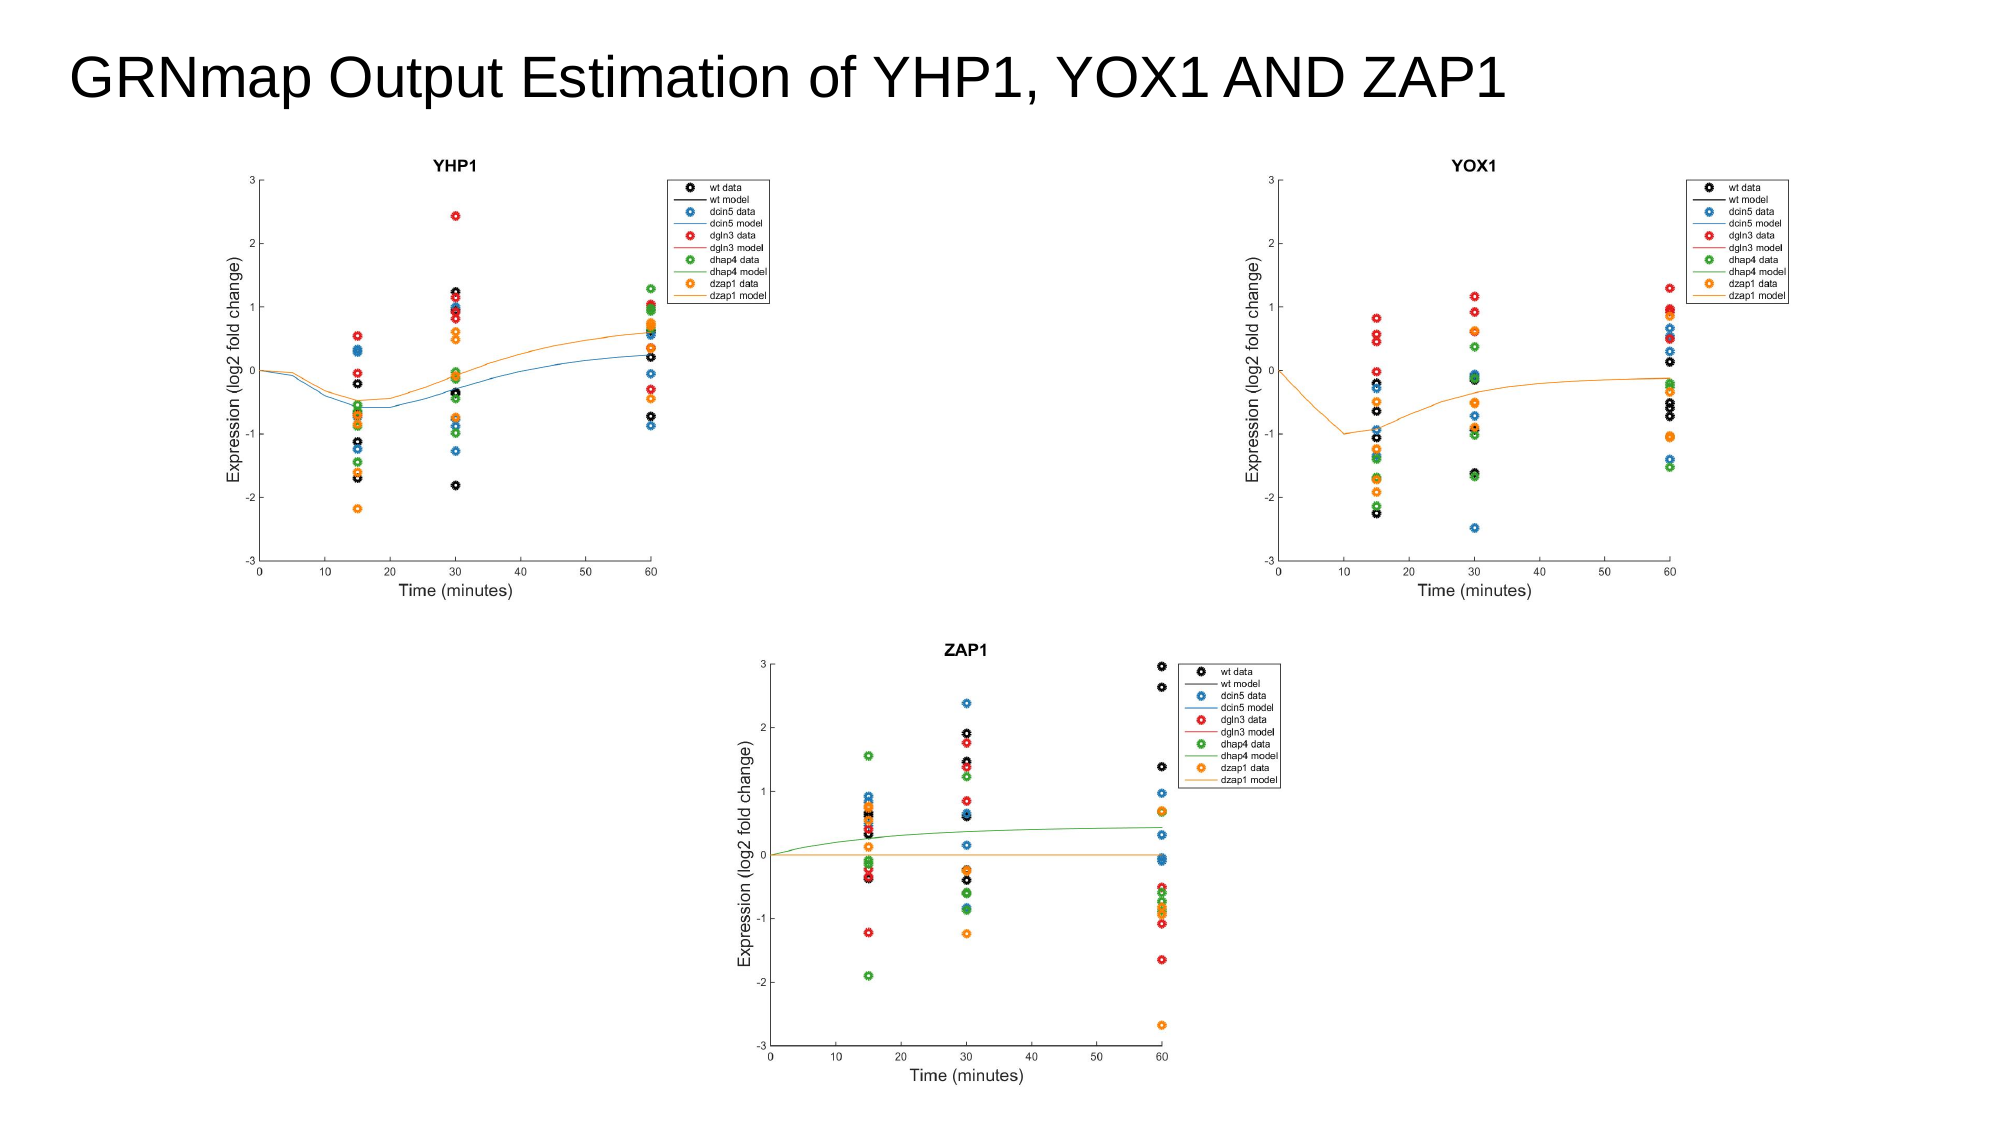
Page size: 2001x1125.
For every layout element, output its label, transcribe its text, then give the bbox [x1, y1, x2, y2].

picture [705, 629, 1328, 1097]
picture [1213, 145, 1836, 612]
picture [194, 145, 817, 612]
text_box GRNmap Output Estimation of YHP1, YOX1 AND ZAP1 [55, 31, 1861, 117]
